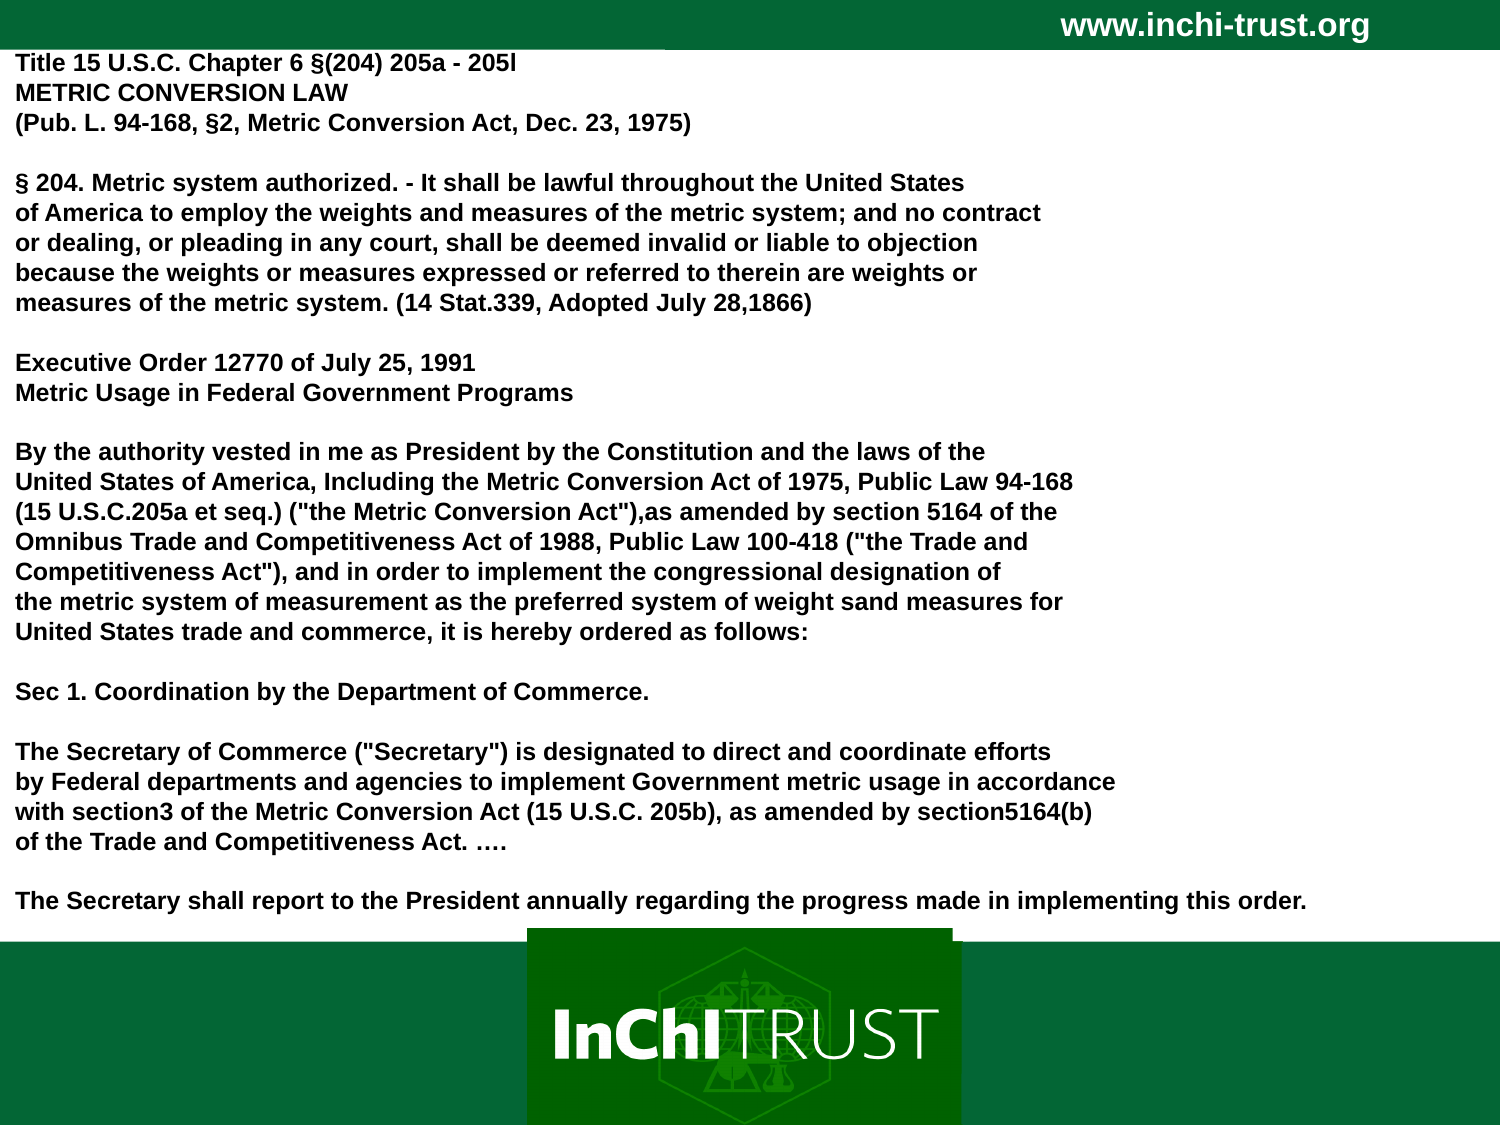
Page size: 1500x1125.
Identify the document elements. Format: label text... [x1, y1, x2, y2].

picture [527, 992, 961, 1125]
title Title 15 U.S.C. Chapter 6 §(204) 205a - 205l METRIC CONVERSION LAW (Pub. L. 94-168, §2, Metric Conversion Act, Dec. 23, 1975) § 204. Metric system authorized. - It shall be lawful throughout the United States of America to employ the weights and measures of the metric system; and no contract or dealing, or pleading in any court, shall be deemed invalid or liable to objection because the weights or measures expressed or referred to therein are weights or measures of the metric system. (14 Stat.339, Adopted July 28,1866) Executive Order 12770 of July 25, 1991 Metric Usage in Federal Government Programs By the authority vested in me as President by the Constitution and the laws of the United States of America, Including the Metric Conversion Act of 1975, Public Law 94-168 (15 U.S.C.205a et seq.) ("the Metric Conversion Act"),as amended by section 5164 of the Omnibus Trade and Competitiveness Act of 1988, Public Law 100-418 ("the Trade and Competitiveness Act"), and in order to implement the congressional designation of the metric system of measurement as the preferred system of weight sand measures for United States trade and commerce, it is hereby ordered as follows: Sec 1. Coordination by the Department of Commerce. The Secretary of Commerce ("Secretary") is designated to direct and coordinate efforts by Federal departments and agencies to implement Government metric usage in accordance with section3 of the Metric Conversion Act (15 U.S.C. 205b), as amended by section5164(b) of the Trade and Competitiveness Act. …. The Secretary shall report to the President annually regarding the progress made in implementing this order. [0, 80, 1500, 992]
